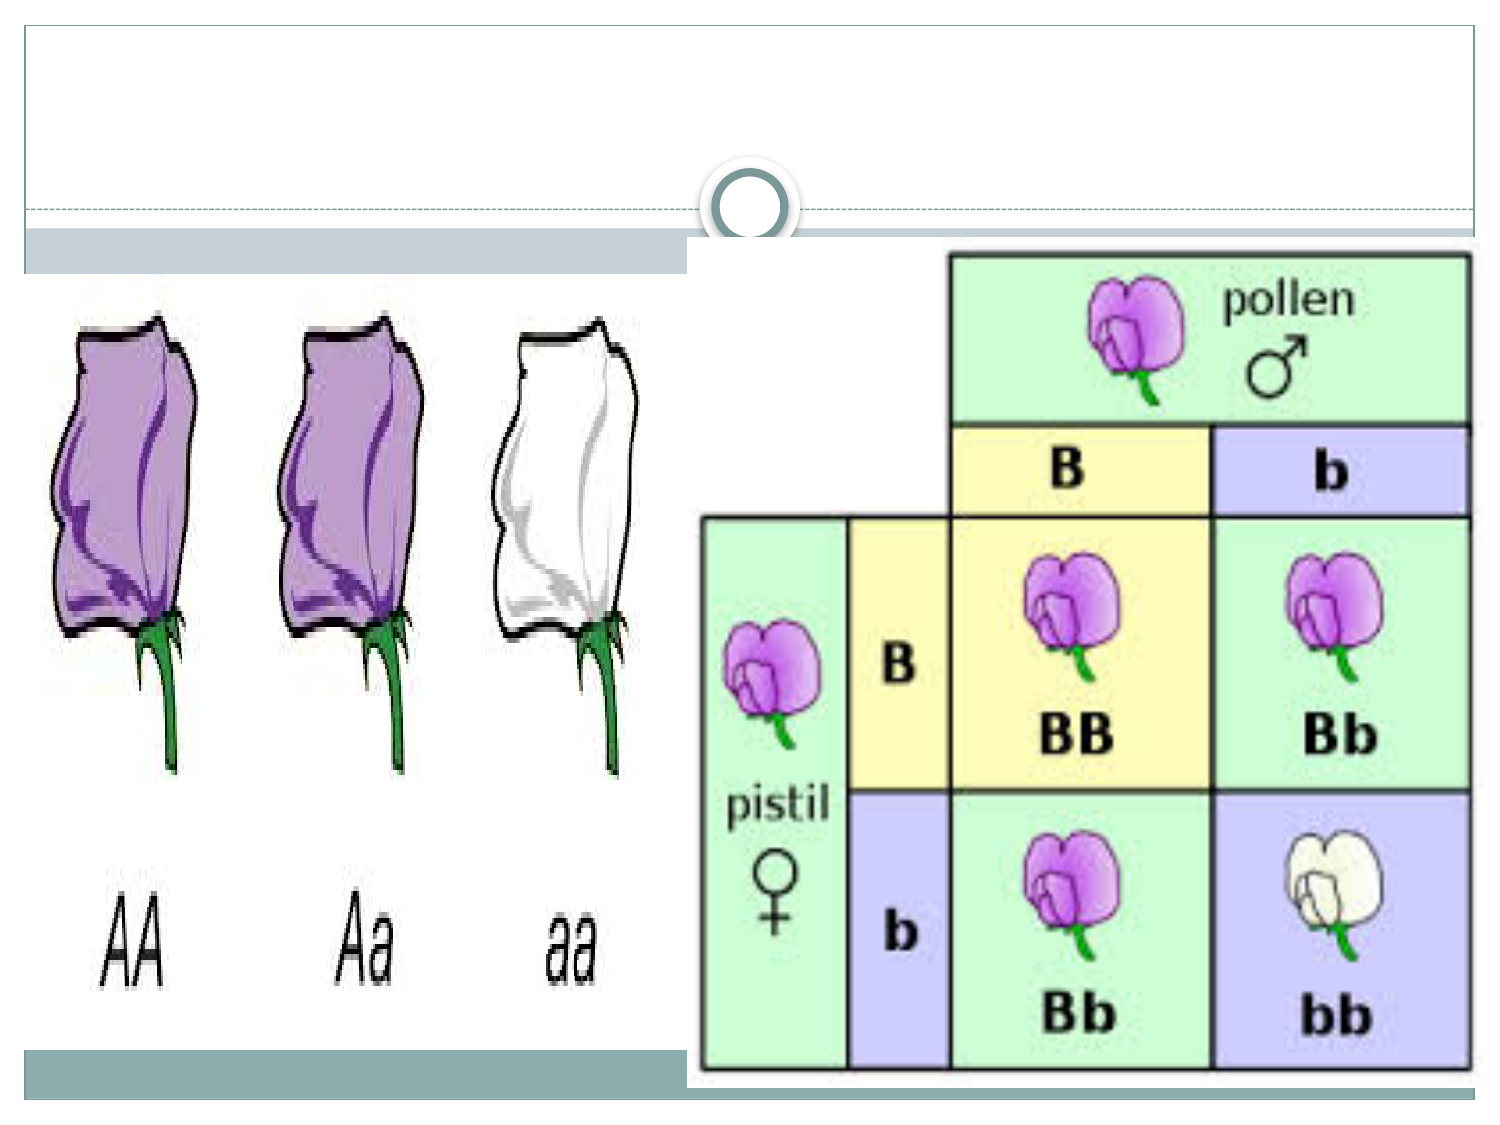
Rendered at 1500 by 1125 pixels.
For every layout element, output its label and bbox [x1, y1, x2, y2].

list [12, 274, 680, 1051]
picture [687, 237, 1488, 1088]
